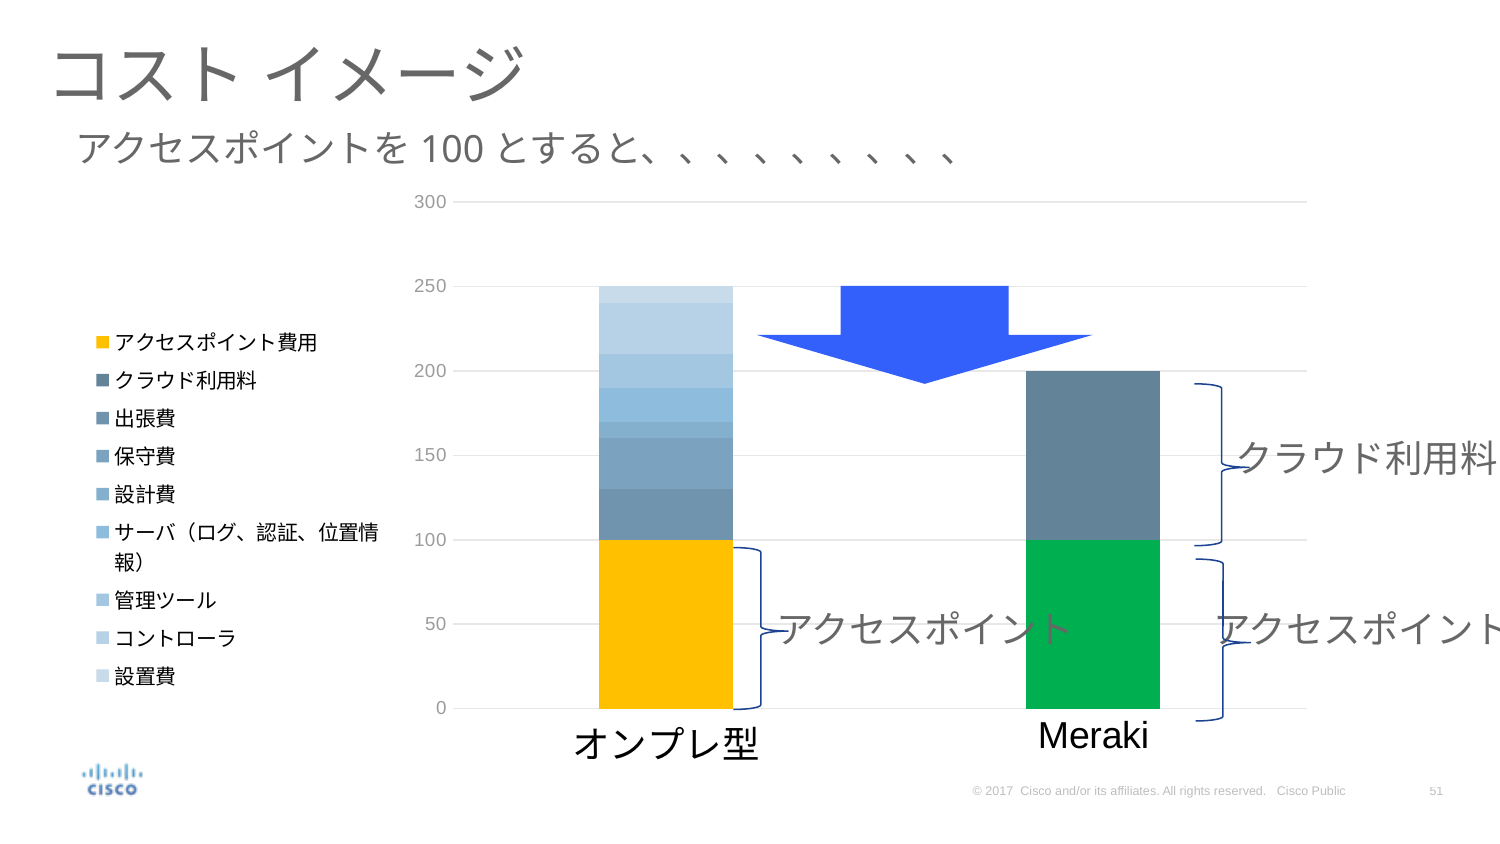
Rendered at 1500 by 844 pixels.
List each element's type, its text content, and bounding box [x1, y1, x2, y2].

text_box アクセスポイント [1441, 598, 1500, 659]
chart [77, 175, 1436, 817]
title コスト イメージ [30, 20, 1400, 141]
text_box クラウド利用料 [1441, 427, 1500, 488]
text_box アクセスポイントを100とすると、、、、、、、、、 [60, 117, 994, 178]
